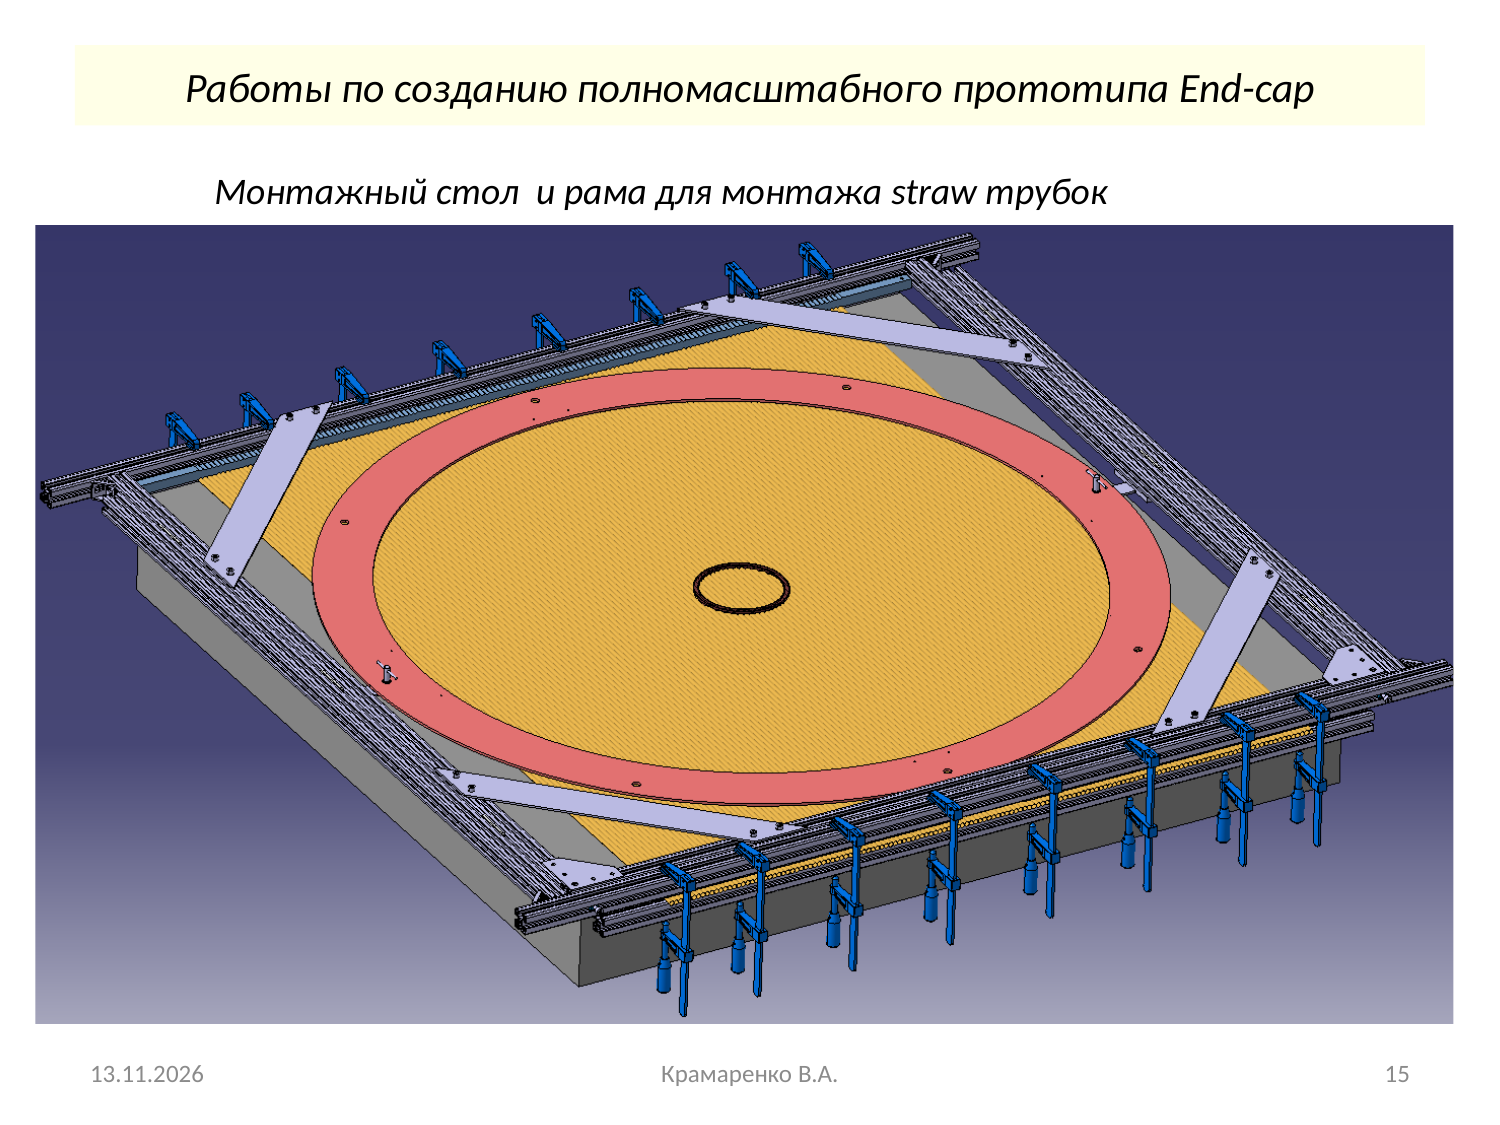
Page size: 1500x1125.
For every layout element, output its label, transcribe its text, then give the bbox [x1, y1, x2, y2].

text_box Работы по созданию полномасштабного прототипа End-cap [74, 45, 1425, 126]
slide_number 15 [1074, 1042, 1425, 1103]
title Монтажный стол и рама для монтажа straw трубок [194, 149, 1128, 224]
footer Крамаренко В.А. [512, 1042, 988, 1103]
picture [35, 225, 1454, 1024]
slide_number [75, 1042, 425, 1103]
